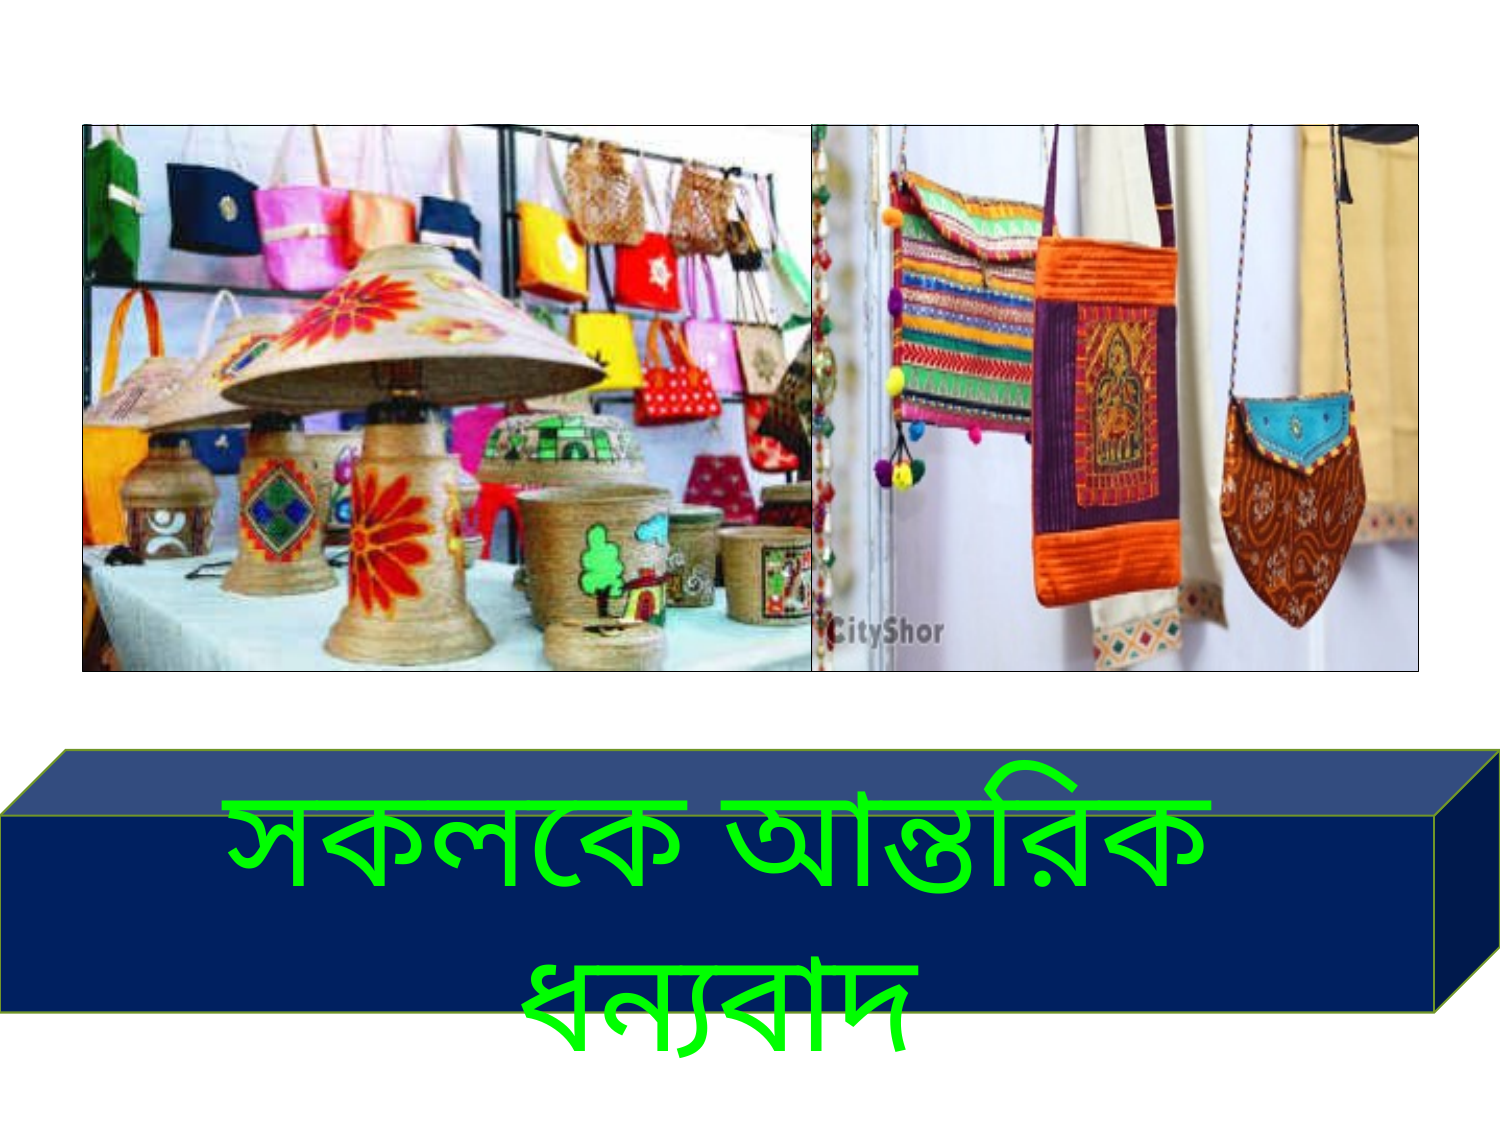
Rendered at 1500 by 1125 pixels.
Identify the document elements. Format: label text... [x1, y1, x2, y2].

text_box সকলকে আন্তরিক ধন্যবাদ [0, 748, 1500, 1014]
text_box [82, 124, 1418, 671]
